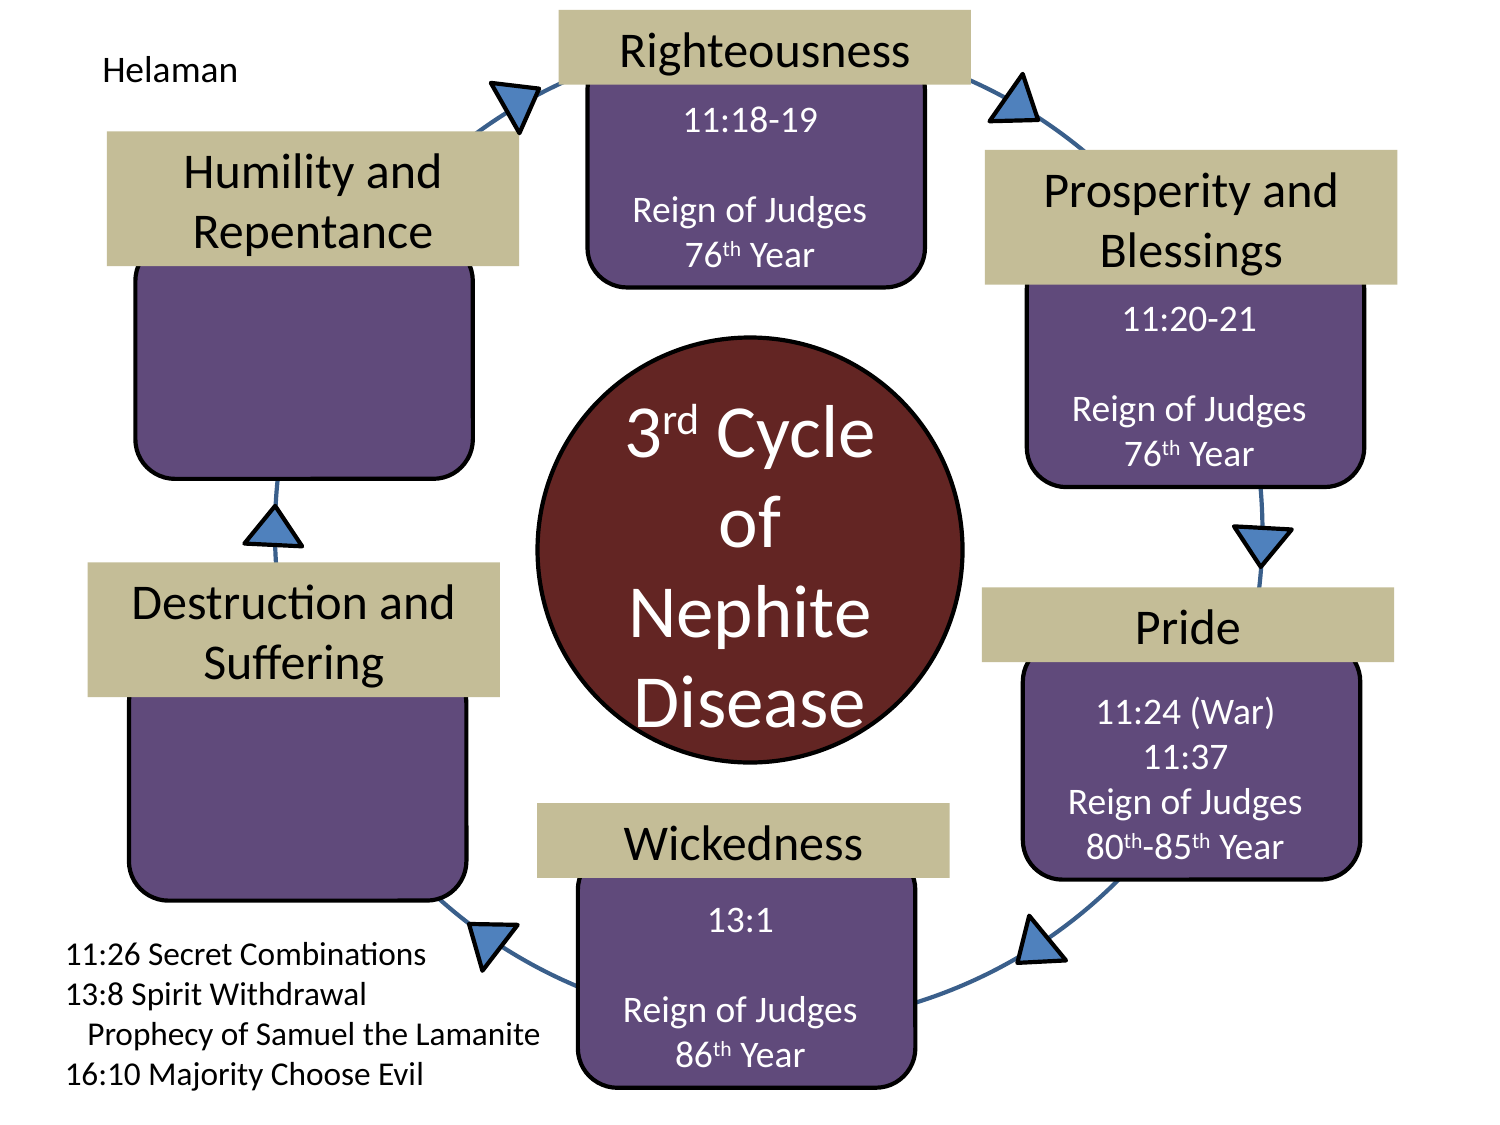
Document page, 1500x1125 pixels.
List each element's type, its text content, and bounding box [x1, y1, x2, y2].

text_box 11:26 Secret Combinations 13:8 Spirit Withdrawal Prophecy of Samuel the Lamanite 16:10 Majority Choose Evil [49, 924, 588, 1100]
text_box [87, 9, 1398, 1089]
